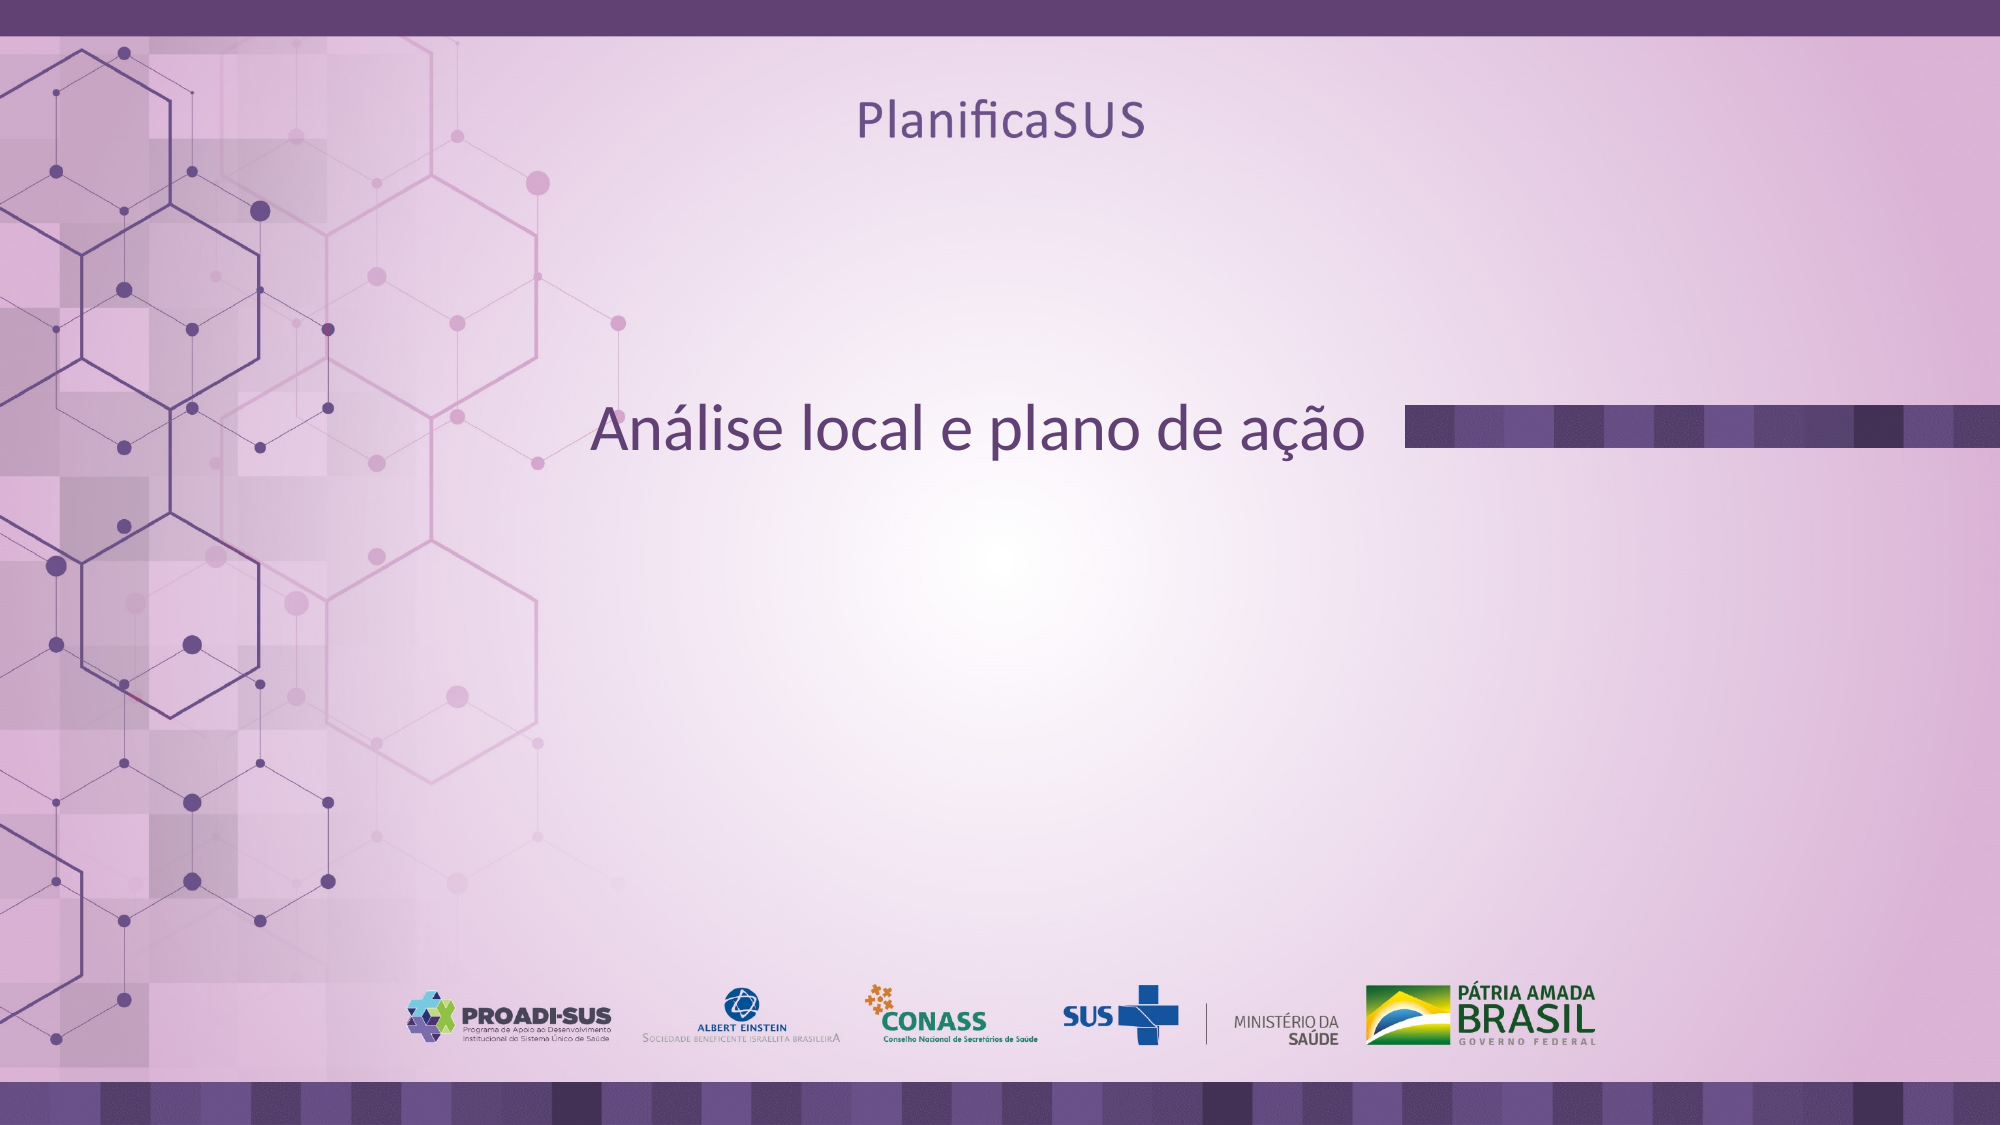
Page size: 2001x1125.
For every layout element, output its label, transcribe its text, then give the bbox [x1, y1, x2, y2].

picture [0, 37, 2000, 1125]
title Análise local e plano de ação [456, 321, 1397, 536]
